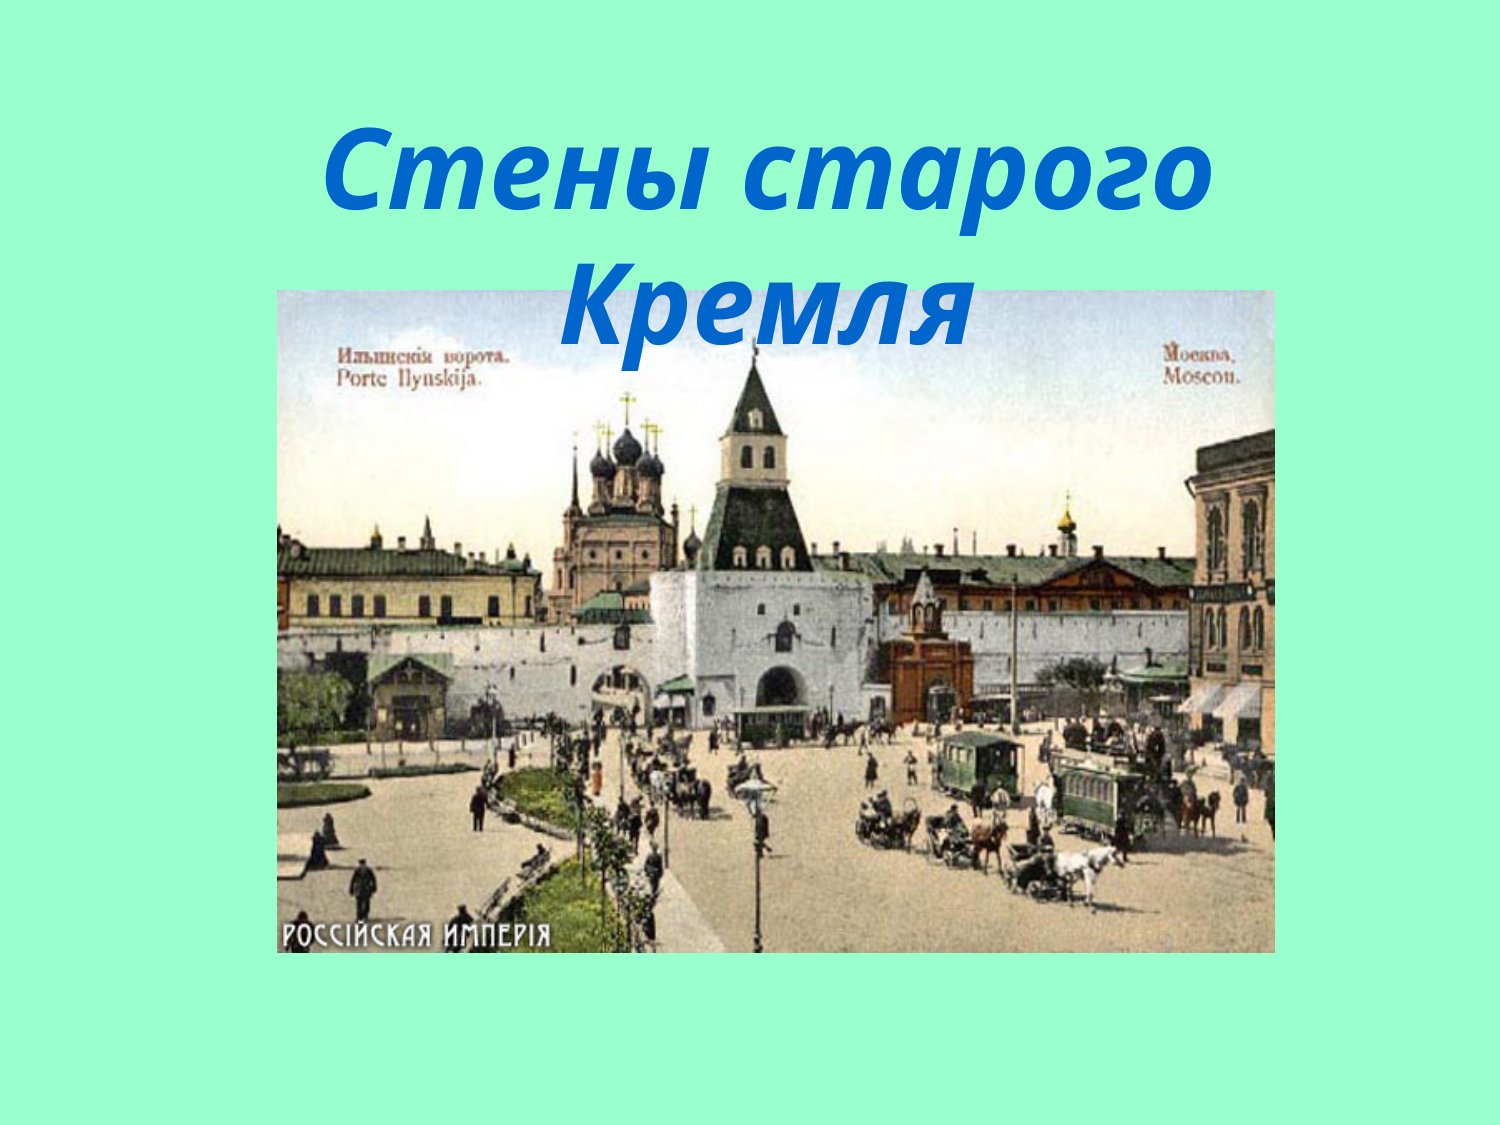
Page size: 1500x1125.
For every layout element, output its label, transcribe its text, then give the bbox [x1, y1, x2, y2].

text_box Стены старого Кремля [159, 89, 1376, 375]
picture [277, 290, 1275, 953]
